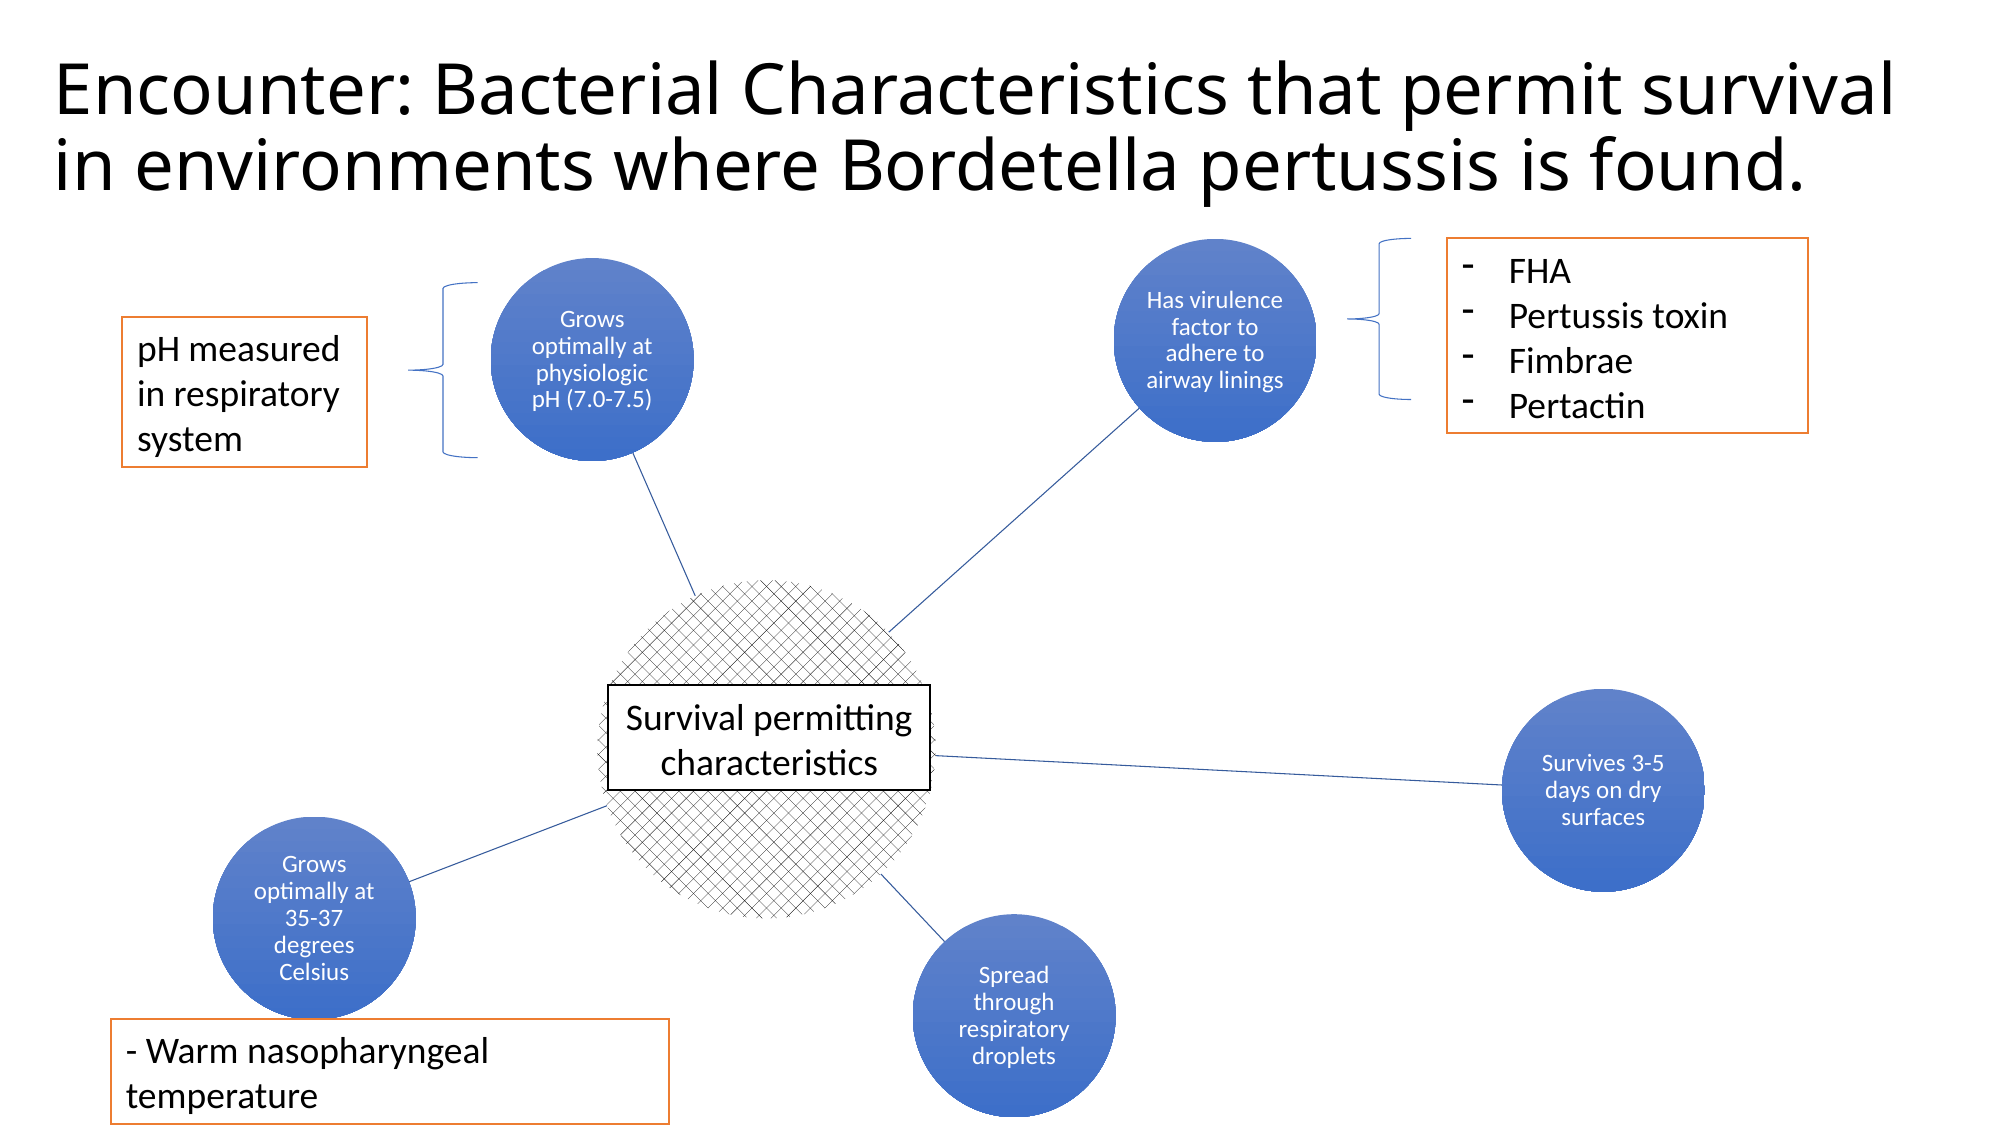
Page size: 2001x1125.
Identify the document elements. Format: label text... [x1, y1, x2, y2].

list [38, 152, 2000, 1125]
title Encounter: Bacterial Characteristics that permit survival in environments where Bordetella pertussis is found. [38, 21, 1962, 152]
